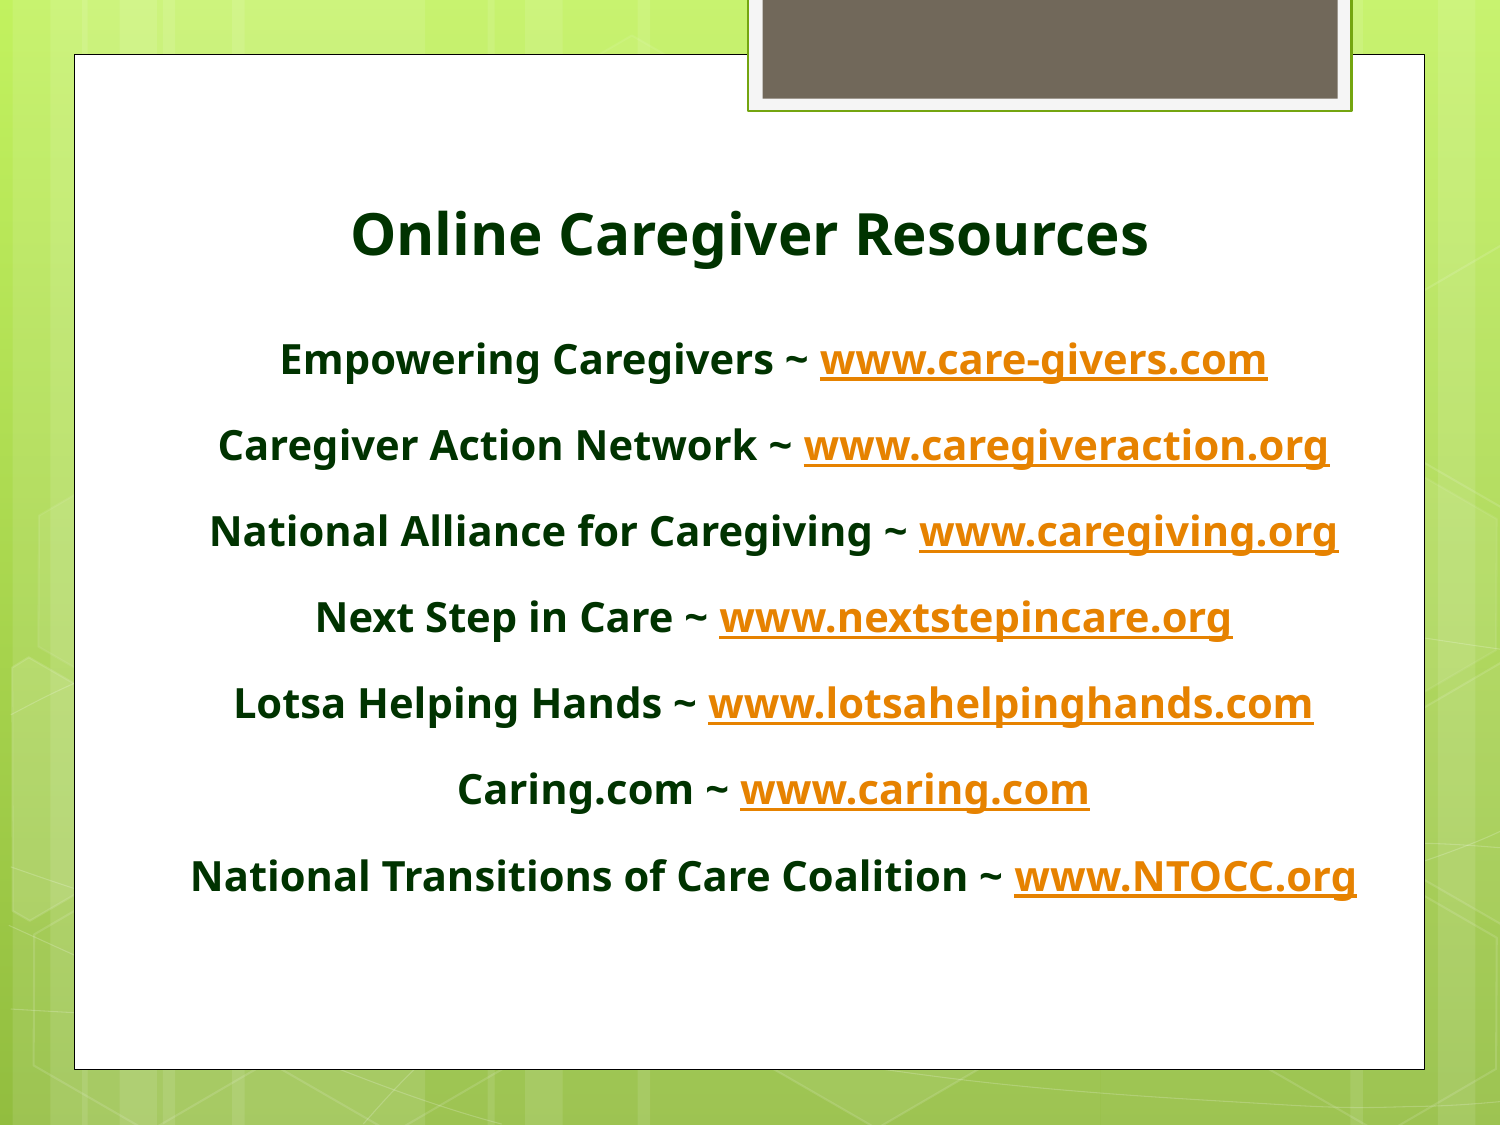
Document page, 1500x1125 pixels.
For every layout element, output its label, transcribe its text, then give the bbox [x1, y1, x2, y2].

list Empowering Caregivers ~ www.care-givers.com Caregiver Action Network ~ www.caregiveraction.org National Alliance for Caregiving ~ www.caregiving.org Next Step in Care ~ www.nextstepincare.org Lotsa Helping Hands ~ www.lotsahelpinghands.com Caring.com ~ www.caring.com National Transitions of Care Coalition ~ www.NTOCC.org [112, 324, 1375, 1032]
title Online Caregiver Resources [87, 137, 1413, 275]
